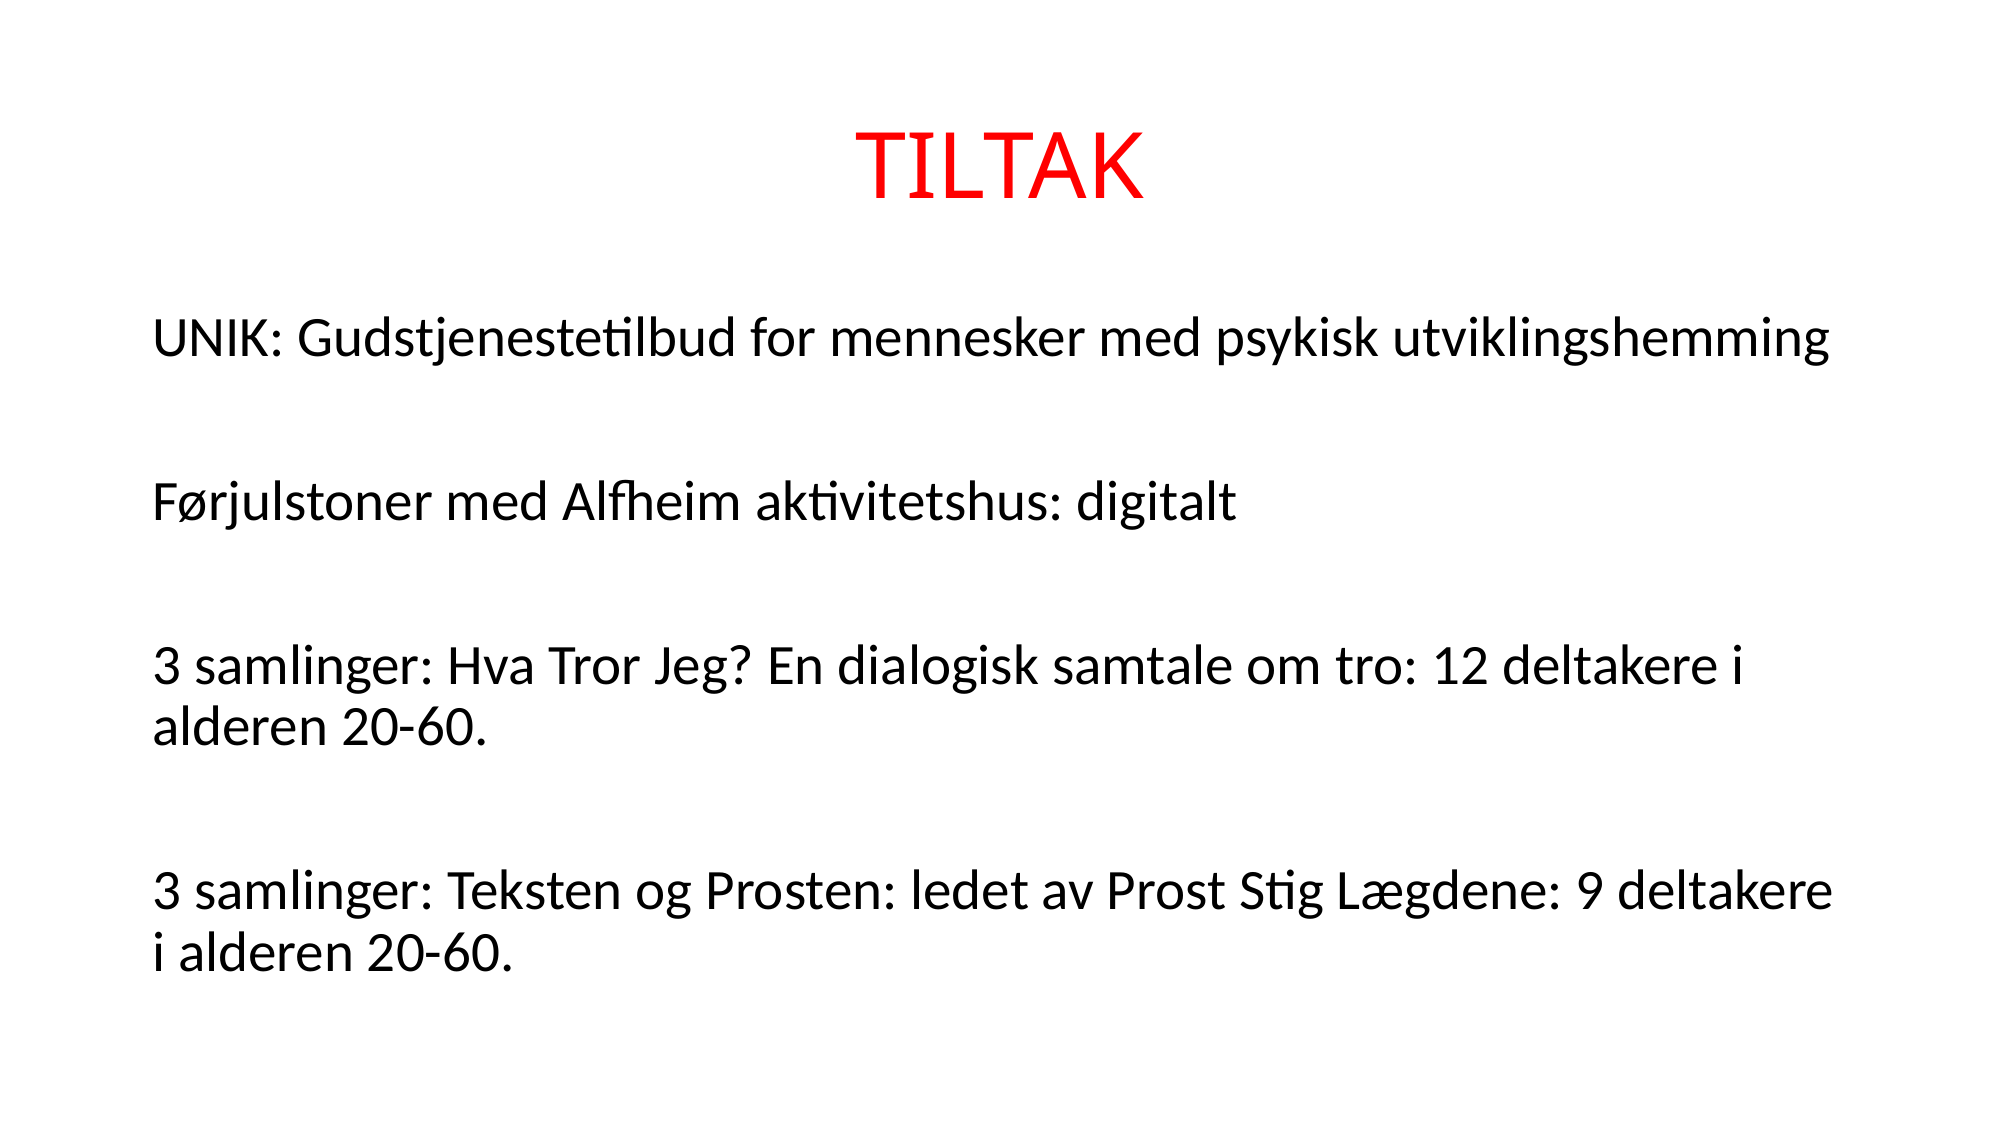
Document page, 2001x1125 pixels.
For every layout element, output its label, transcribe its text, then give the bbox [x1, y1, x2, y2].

title TILTAK [137, 59, 1863, 278]
list UNIK: Gudstjenestetilbud for mennesker med psykisk utviklingshemming Førjulstoner med Alfheim aktivitetshus: digitalt 3 samlinger: Hva Tror Jeg? En dialogisk samtale om tro: 12 deltakere i alderen 20-60. 3 samlinger: Teksten og Prosten: ledet av Prost Stig Lægdene: 9 deltakere i alderen 20-60. [137, 299, 1863, 1014]
